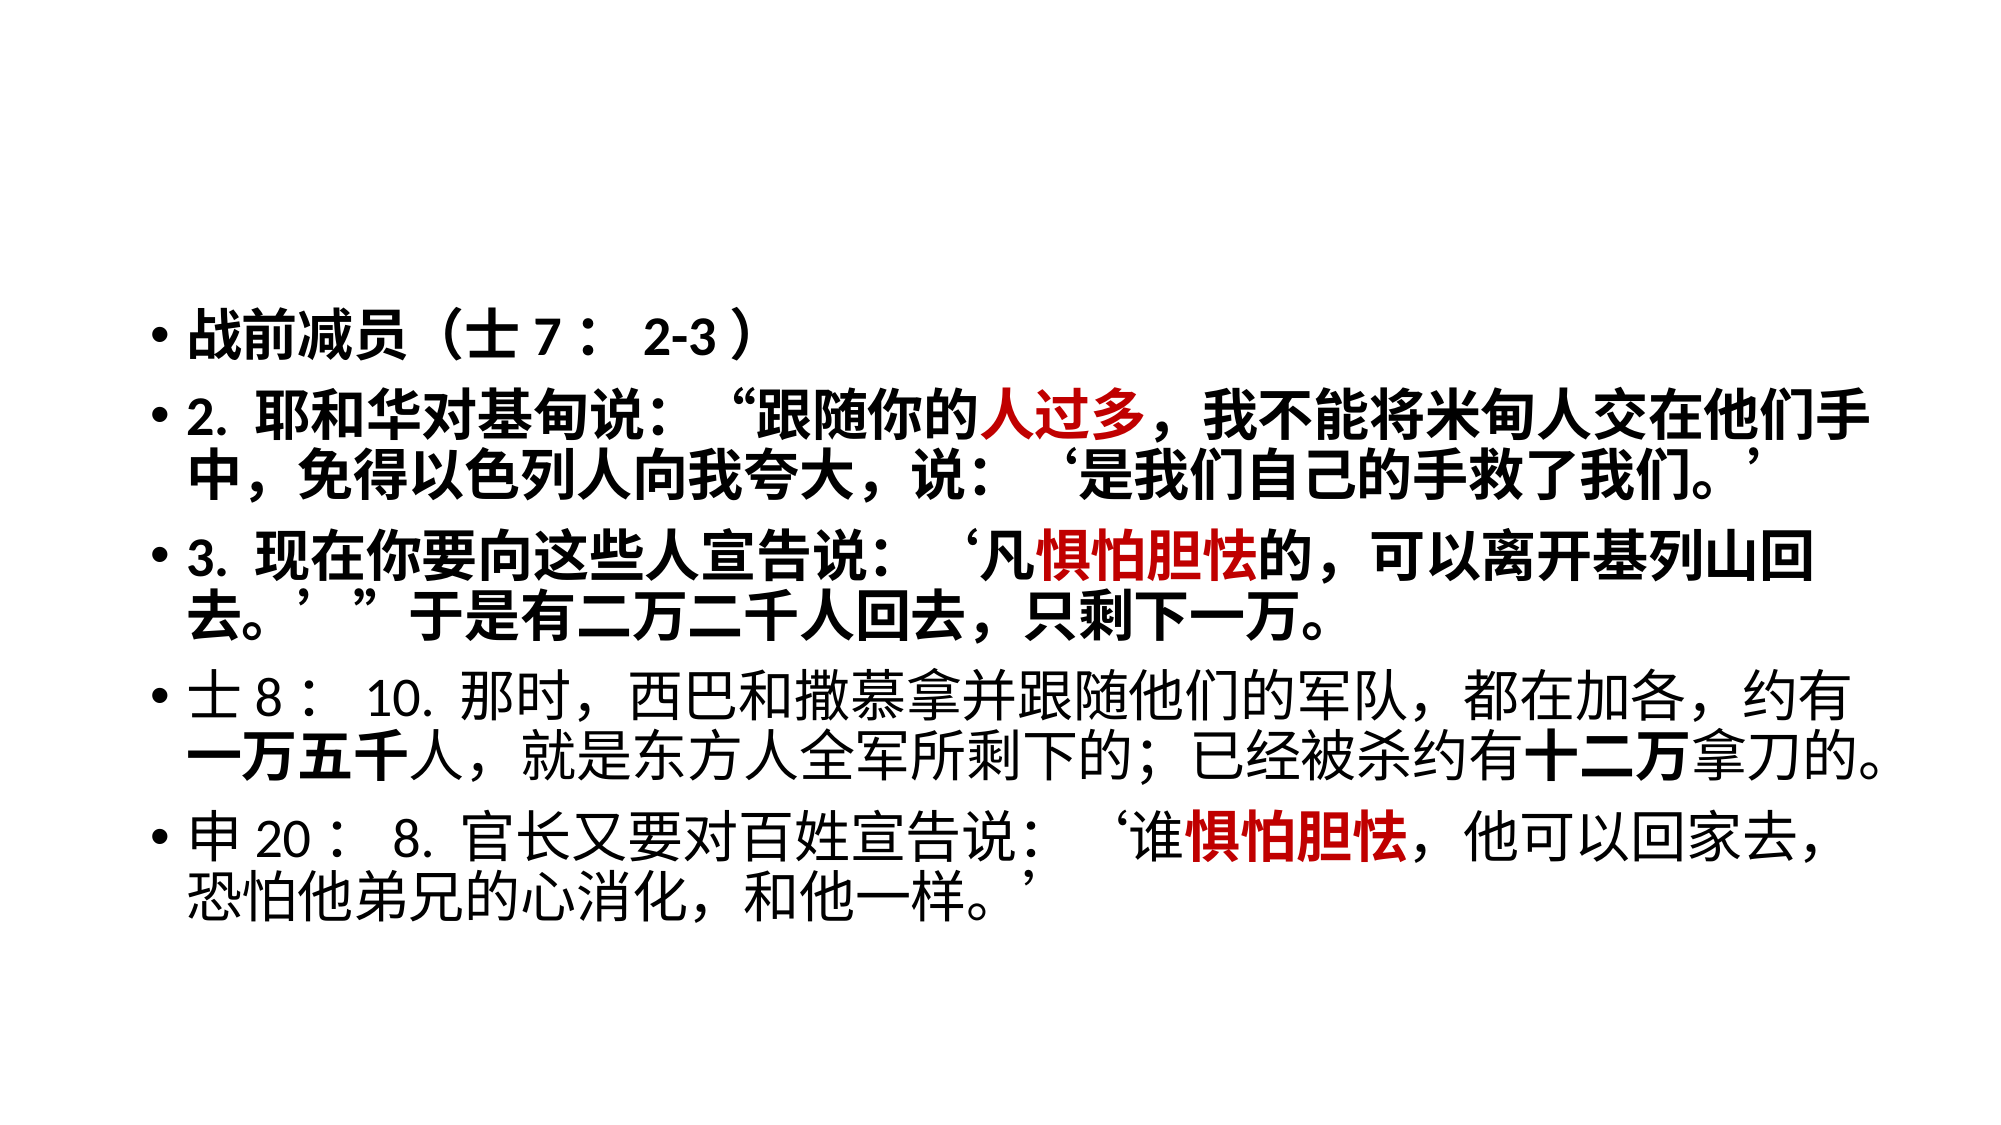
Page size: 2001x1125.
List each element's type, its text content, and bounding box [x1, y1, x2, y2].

list 战前减员（士7：2-3） 2. 耶和华对基甸说：“跟随你的人过多，我不能将米甸人交在他们手中，免得以色列人向我夸大，说：‘是我们自己的手救了我们。’ 3. 现在你要向这些人宣告说：‘凡惧怕胆怯的，可以离开基列山回去。’”于是有二万二千人回去，只剩下一万。 士8：10. 那时，西巴和撒慕拿并跟随他们的军队，都在加各，约有一万五千人，就是东方人全军所剩下的；已经被杀约有十二万拿刀的。 申20：8. 官长又要对百姓宣告说：‘谁惧怕胆怯，他可以回家去，恐怕他弟兄的心消化，和他一样。’ [135, 299, 1895, 1064]
